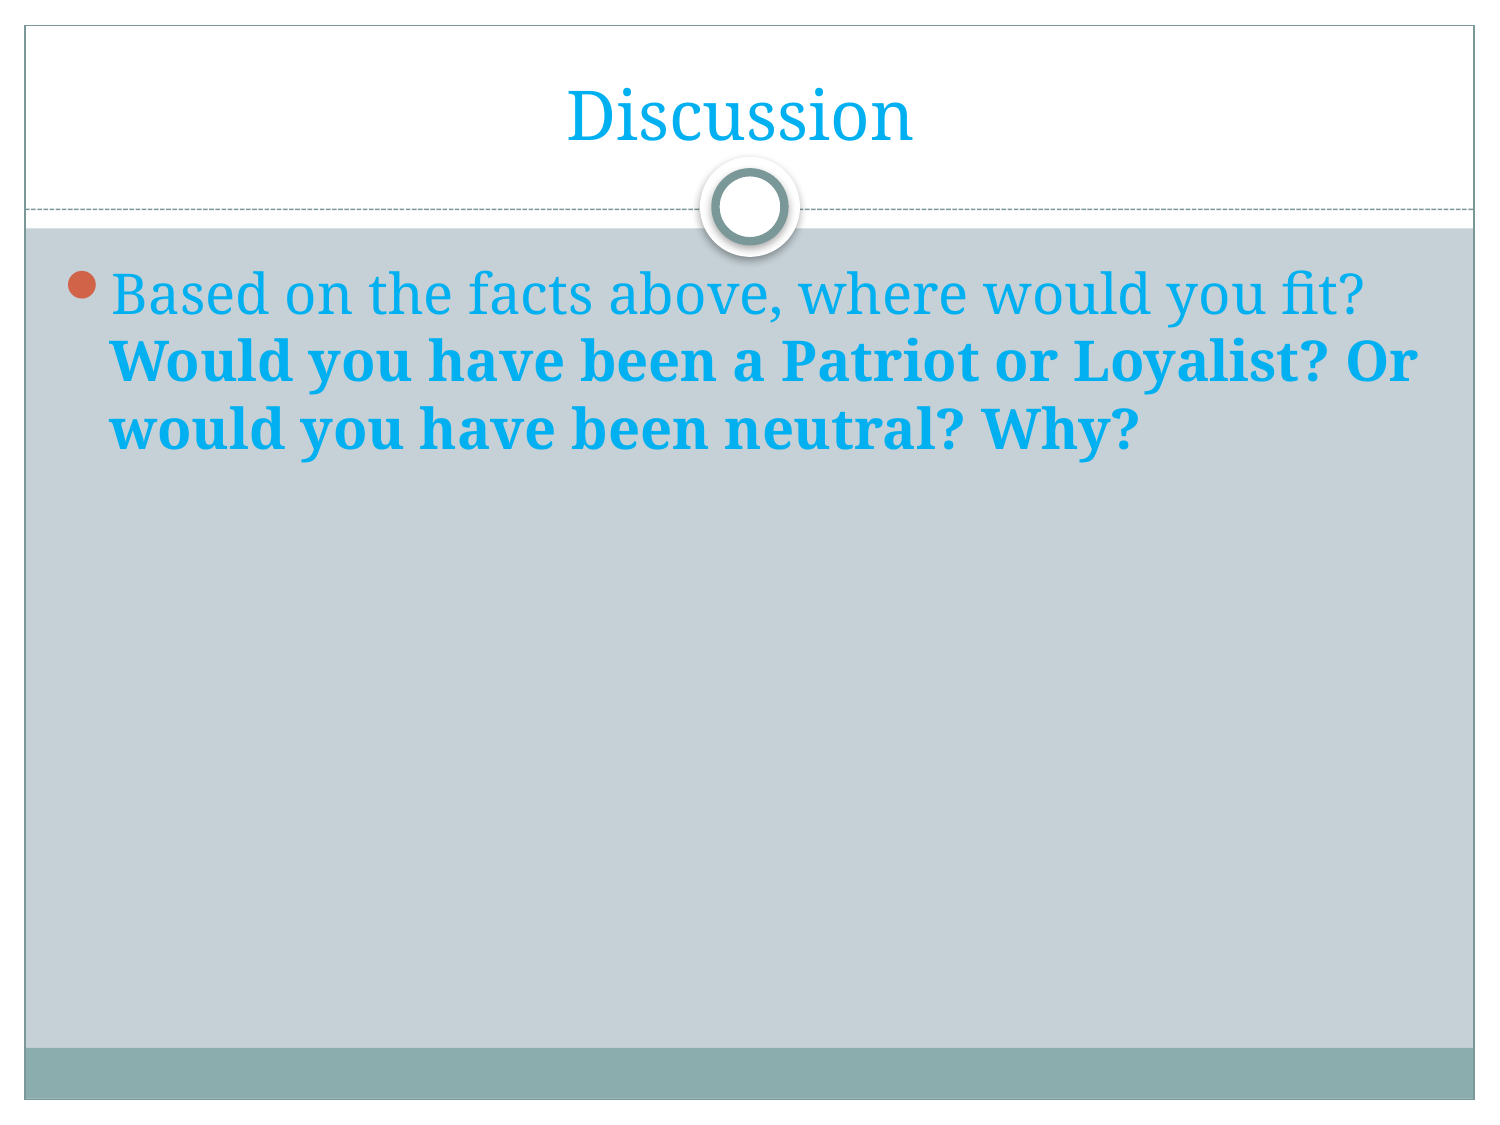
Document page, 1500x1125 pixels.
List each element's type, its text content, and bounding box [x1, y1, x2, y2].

list Based on the facts above, where would you fit? Would you have been a Patriot or Loyalist? Or would you have been neutral? Why? [49, 250, 1445, 1001]
title Discussion [49, 37, 1450, 162]
